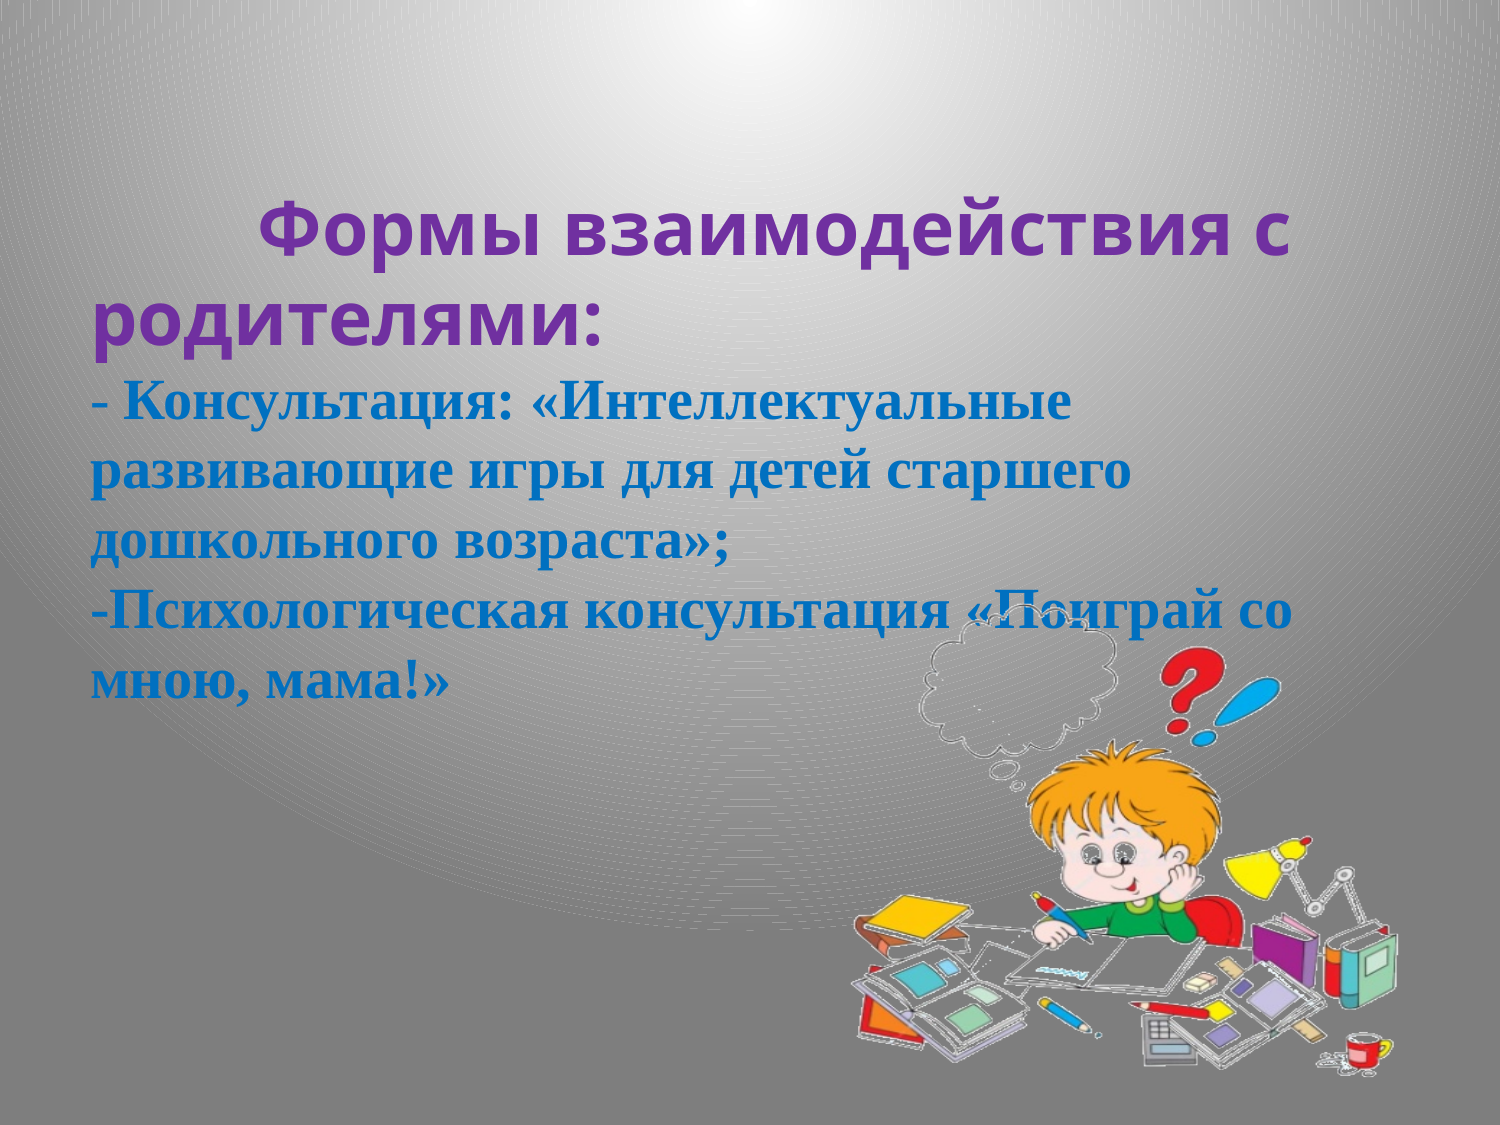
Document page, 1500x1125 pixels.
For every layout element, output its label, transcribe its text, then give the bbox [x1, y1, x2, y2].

title Формы взаимодействия с родителями: - Консультация: «Интеллектуальные развивающие игры для детей старшего дошкольного возраста»; -Психологическая консультация «Поиграй со мною, мама!» [75, 45, 1425, 846]
picture [844, 598, 1405, 1084]
